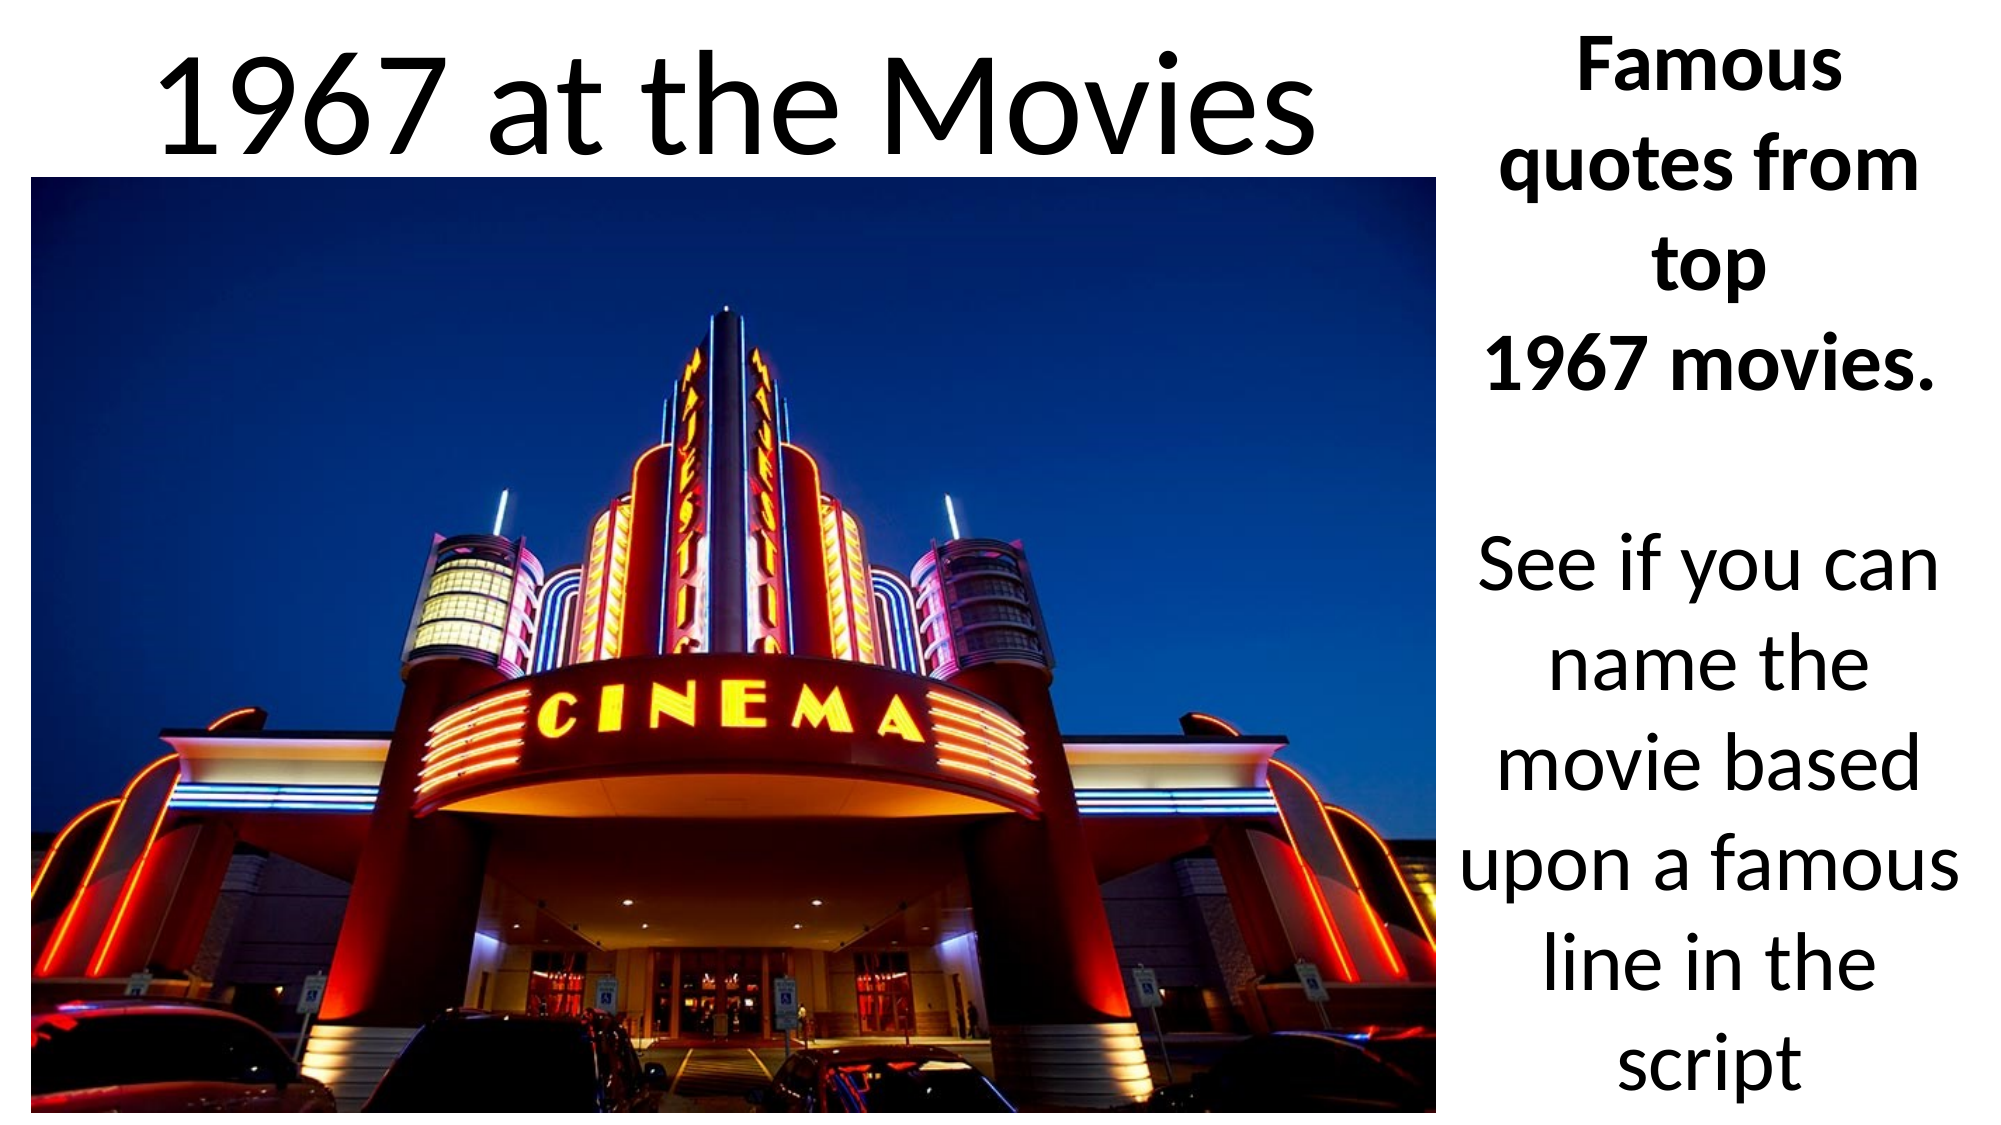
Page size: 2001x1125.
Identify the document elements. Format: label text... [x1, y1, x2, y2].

text_box 1967 at the Movies [132, 0, 1335, 177]
text_box Famous quotes from top 1967 movies. See if you can name the movie based upon a famous line in the script [1435, 0, 1984, 1125]
picture [31, 177, 1436, 1113]
